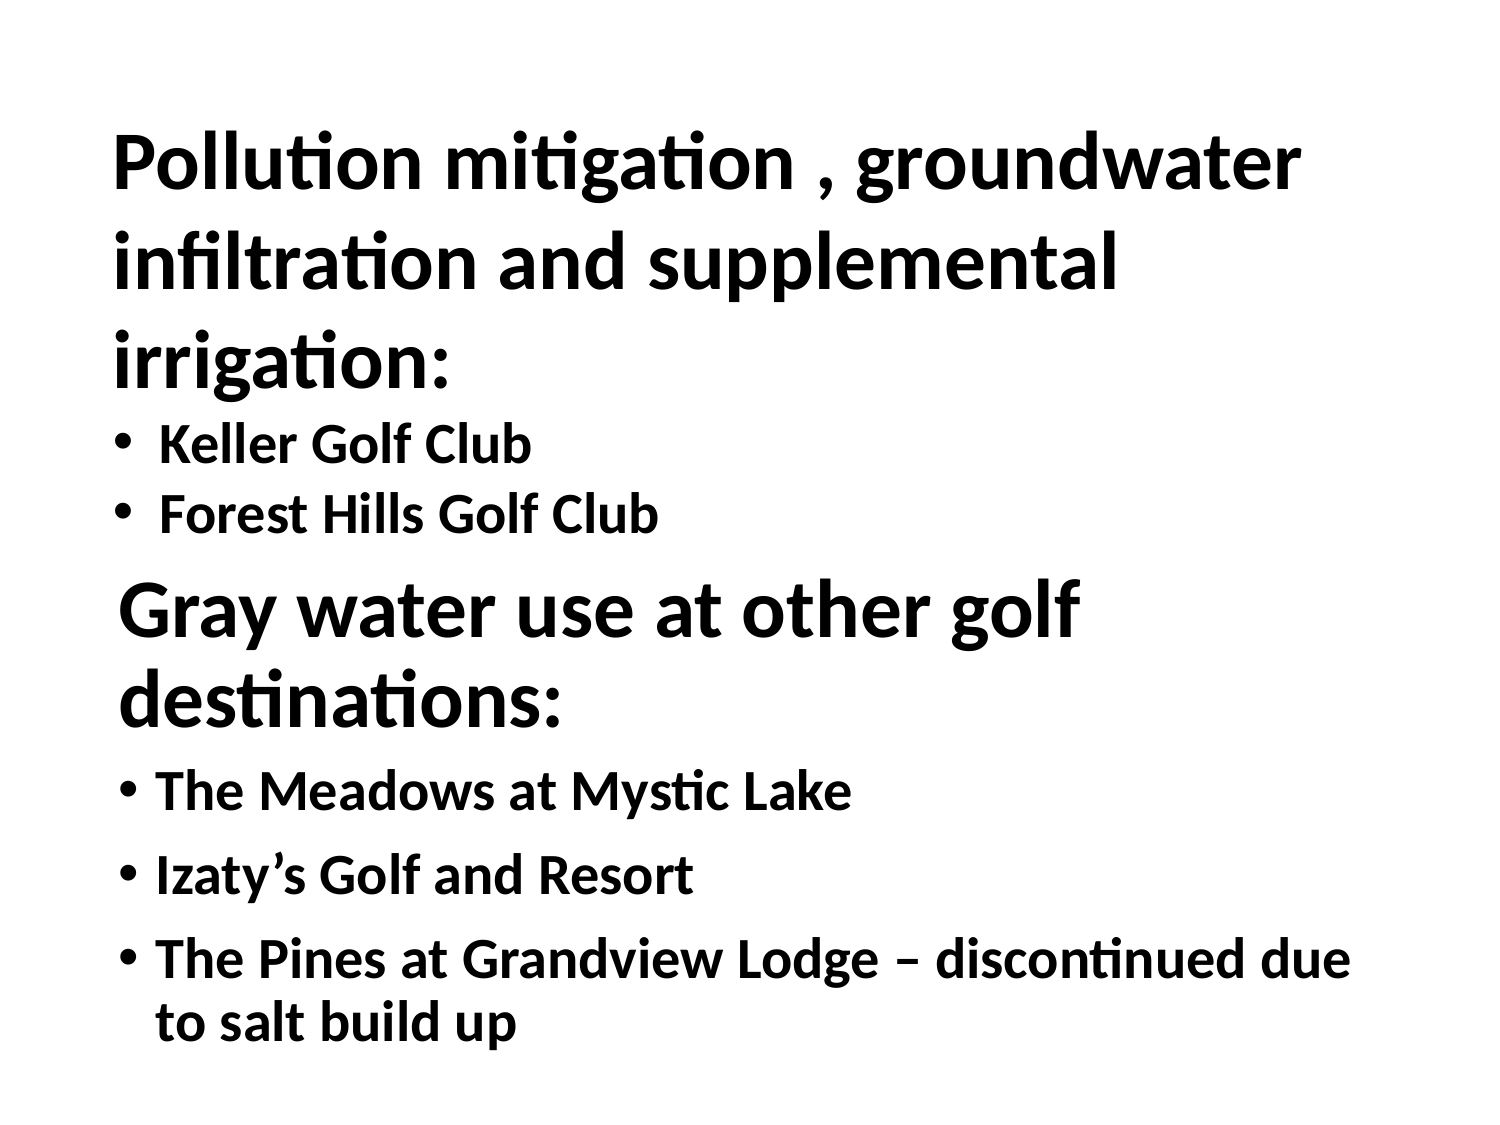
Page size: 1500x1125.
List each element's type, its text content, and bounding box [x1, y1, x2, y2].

text_box Pollution mitigation , groundwater infiltration and supplemental irrigation: Keller Golf Club Forest Hills Golf Club [98, 98, 1441, 553]
list The Meadows at Mystic Lake Izaty’s Golf and Resort The Pines at Grandview Lodge – discontinued due to salt build up [103, 753, 1397, 1124]
title Gray water use at other golf destinations: [103, 553, 1397, 753]
